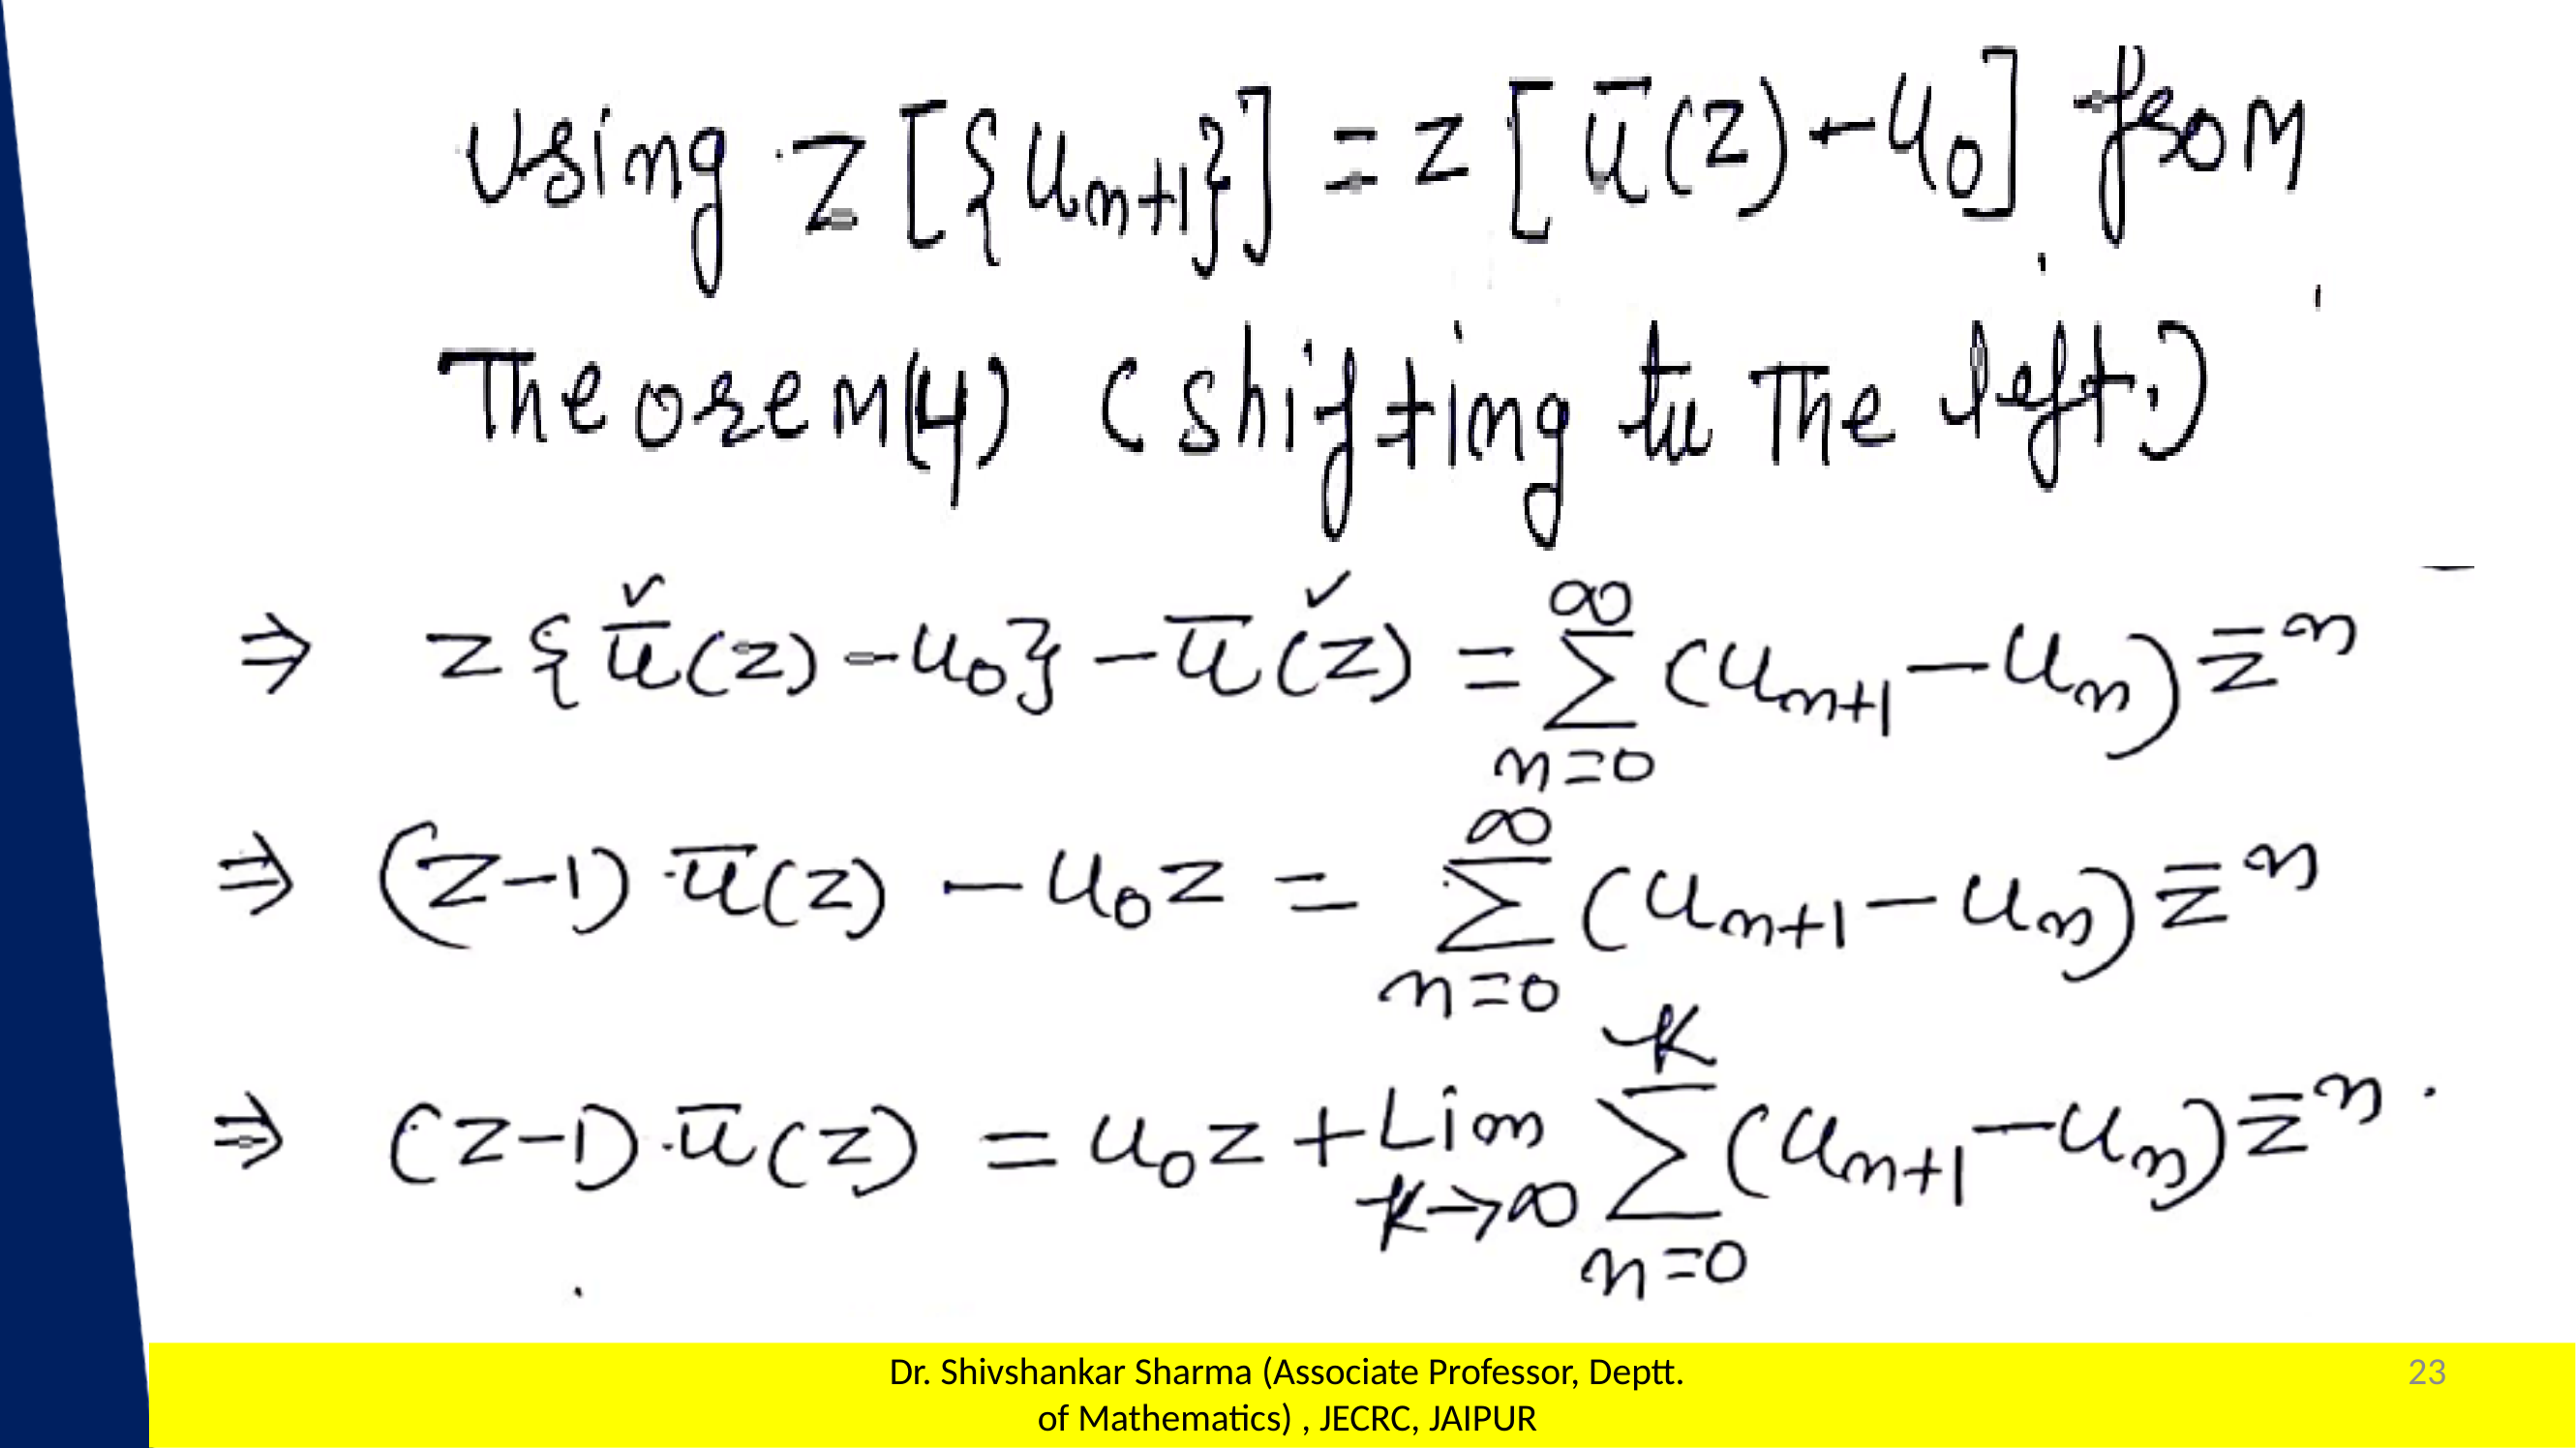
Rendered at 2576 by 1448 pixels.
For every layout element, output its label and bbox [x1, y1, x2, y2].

picture [186, 45, 2474, 1317]
text_box [0, 0, 2576, 1448]
